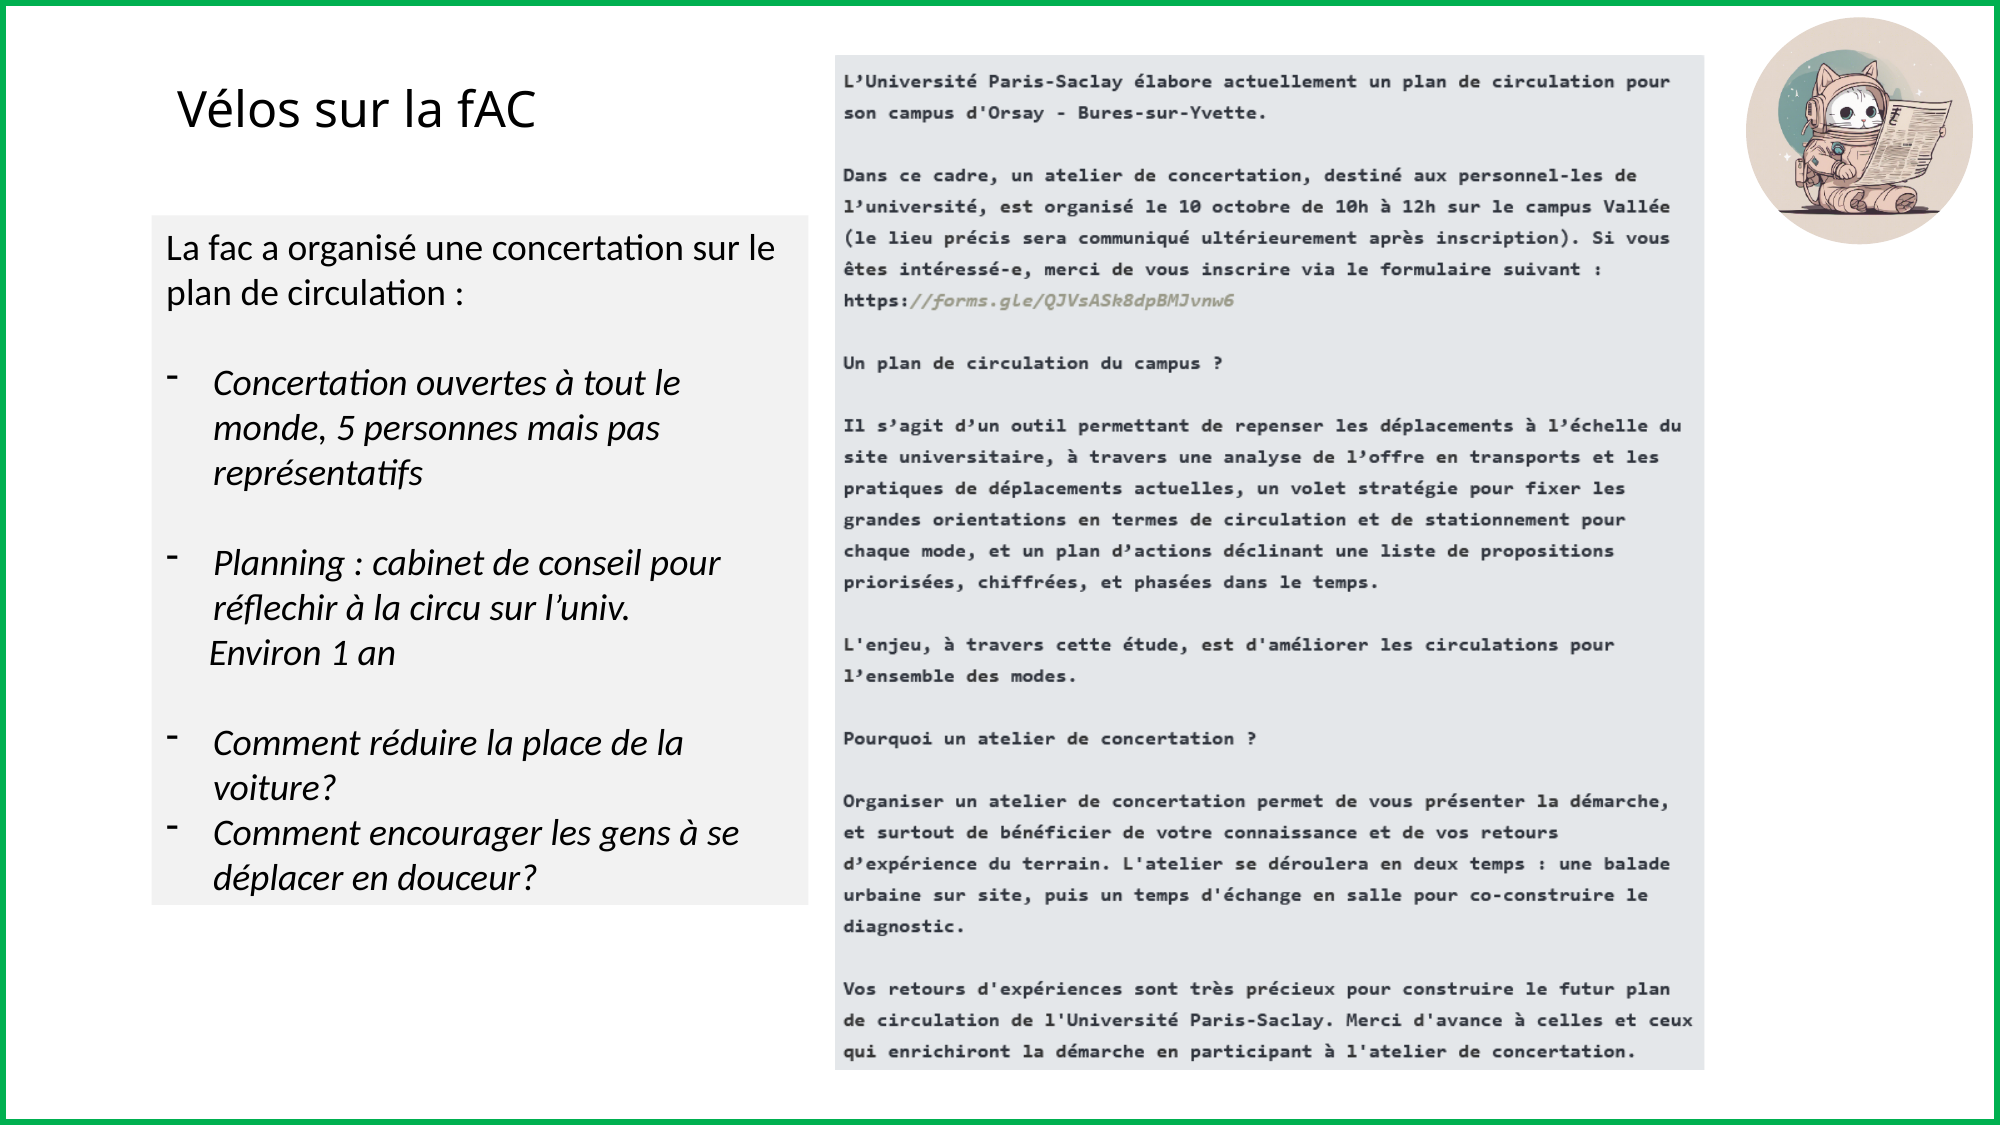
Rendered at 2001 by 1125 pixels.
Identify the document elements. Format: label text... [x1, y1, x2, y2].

picture [1745, 17, 1973, 245]
text_box La fac a organisé une concertation sur le plan de circulation : Concertation ouvertes à tout le monde, 5 personnes mais pas représentatifs Planning : cabinet de conseil pour réflechir à la circu sur l’univ. Environ 1 an Comment réduire la place de la voiture? Comment encourager les gens à se déplacer en douceur? [151, 215, 809, 905]
picture [835, 55, 1707, 1070]
text_box [0, 0, 2000, 1125]
